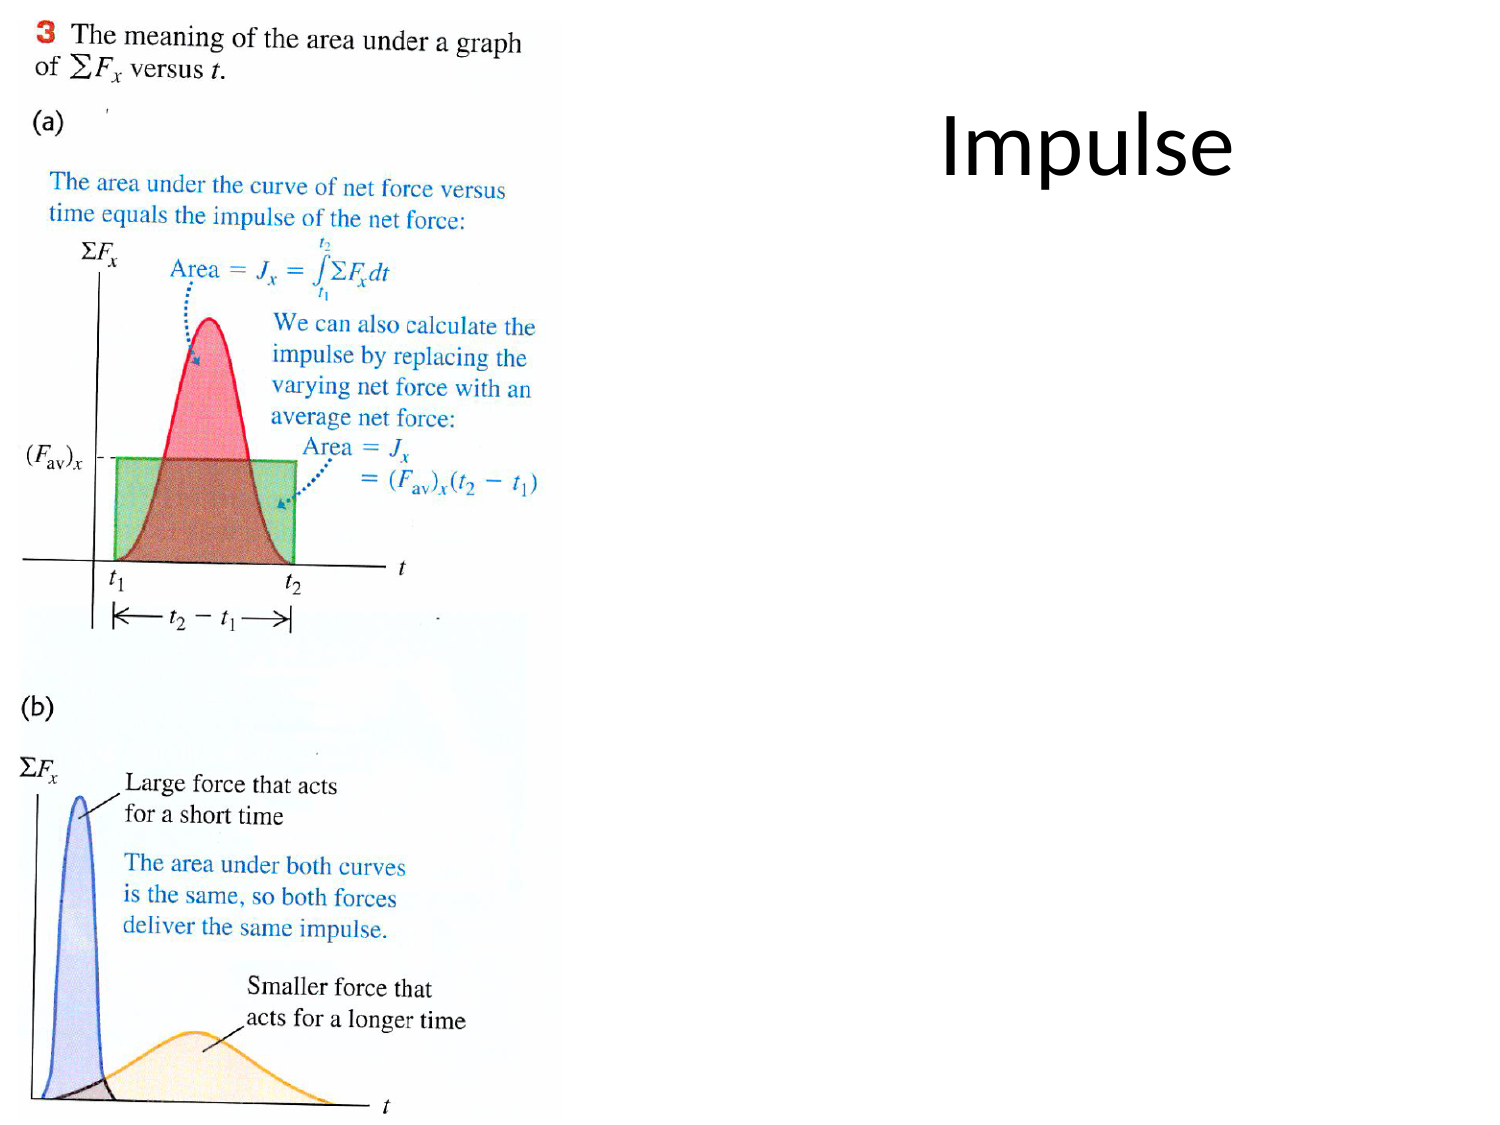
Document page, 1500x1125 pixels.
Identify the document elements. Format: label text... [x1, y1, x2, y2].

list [17, 18, 562, 1122]
title Impulse [750, 45, 1425, 233]
